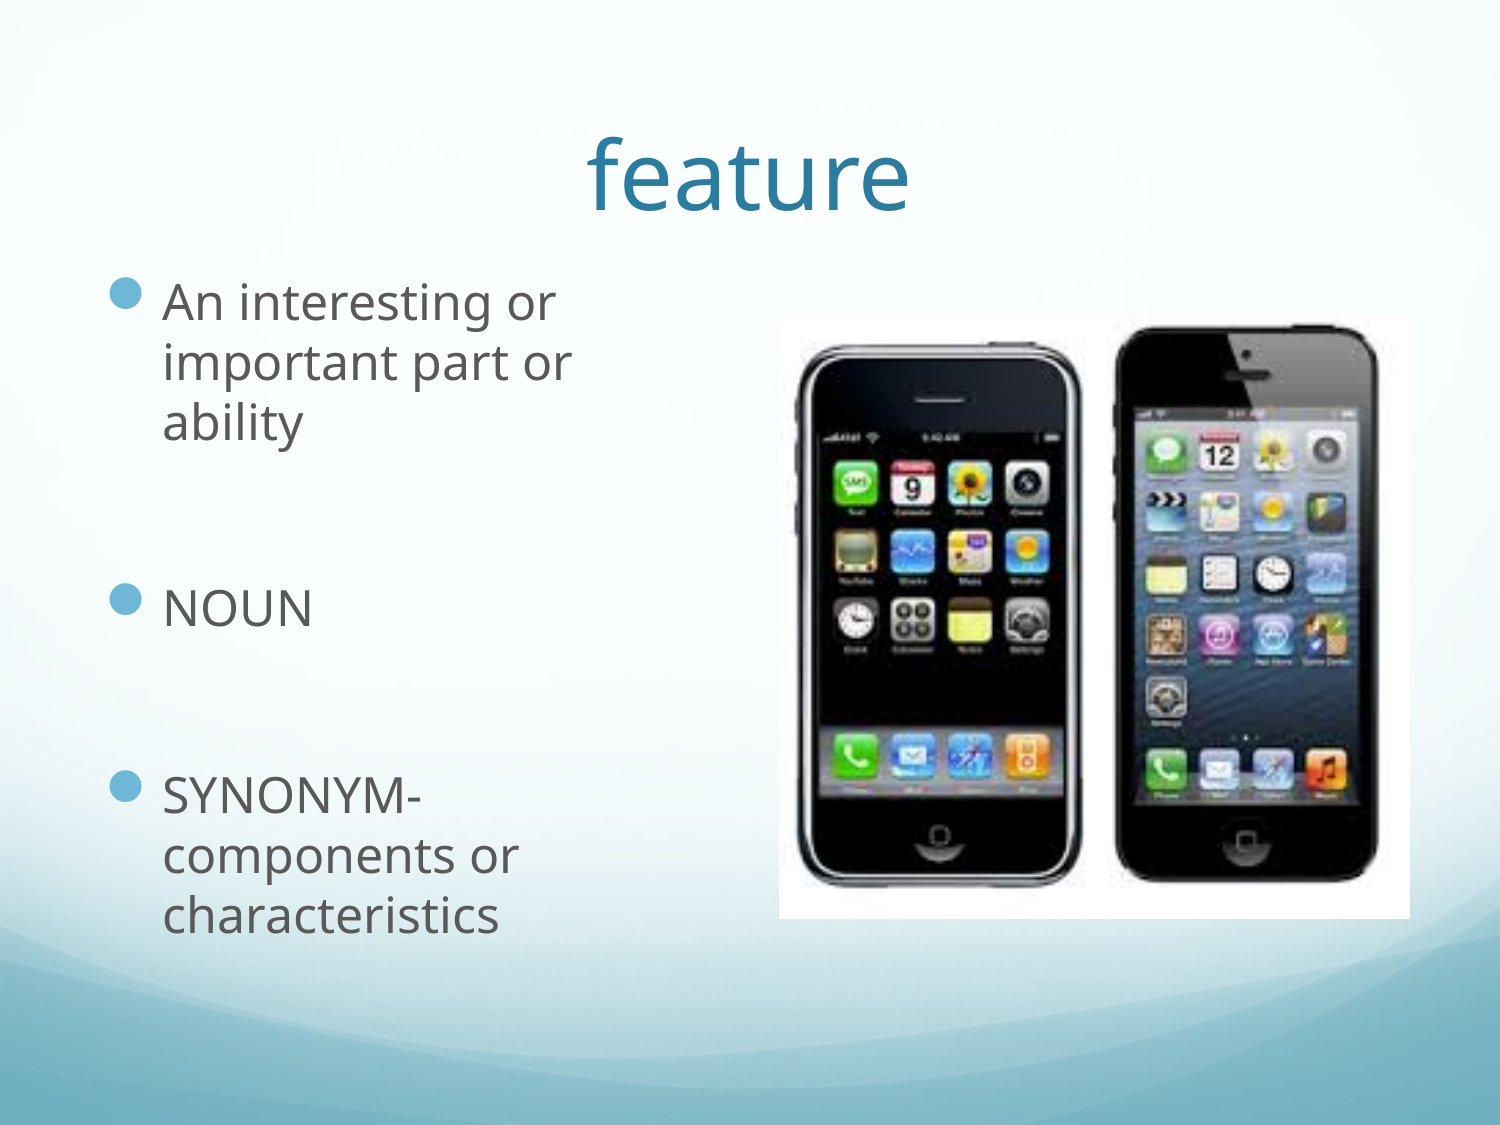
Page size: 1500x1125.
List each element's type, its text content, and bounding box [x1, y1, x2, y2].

list An interesting or important part or ability NOUN SYNONYM-components or characteristics [90, 262, 721, 975]
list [778, 261, 1410, 976]
title feature [90, 17, 1410, 237]
